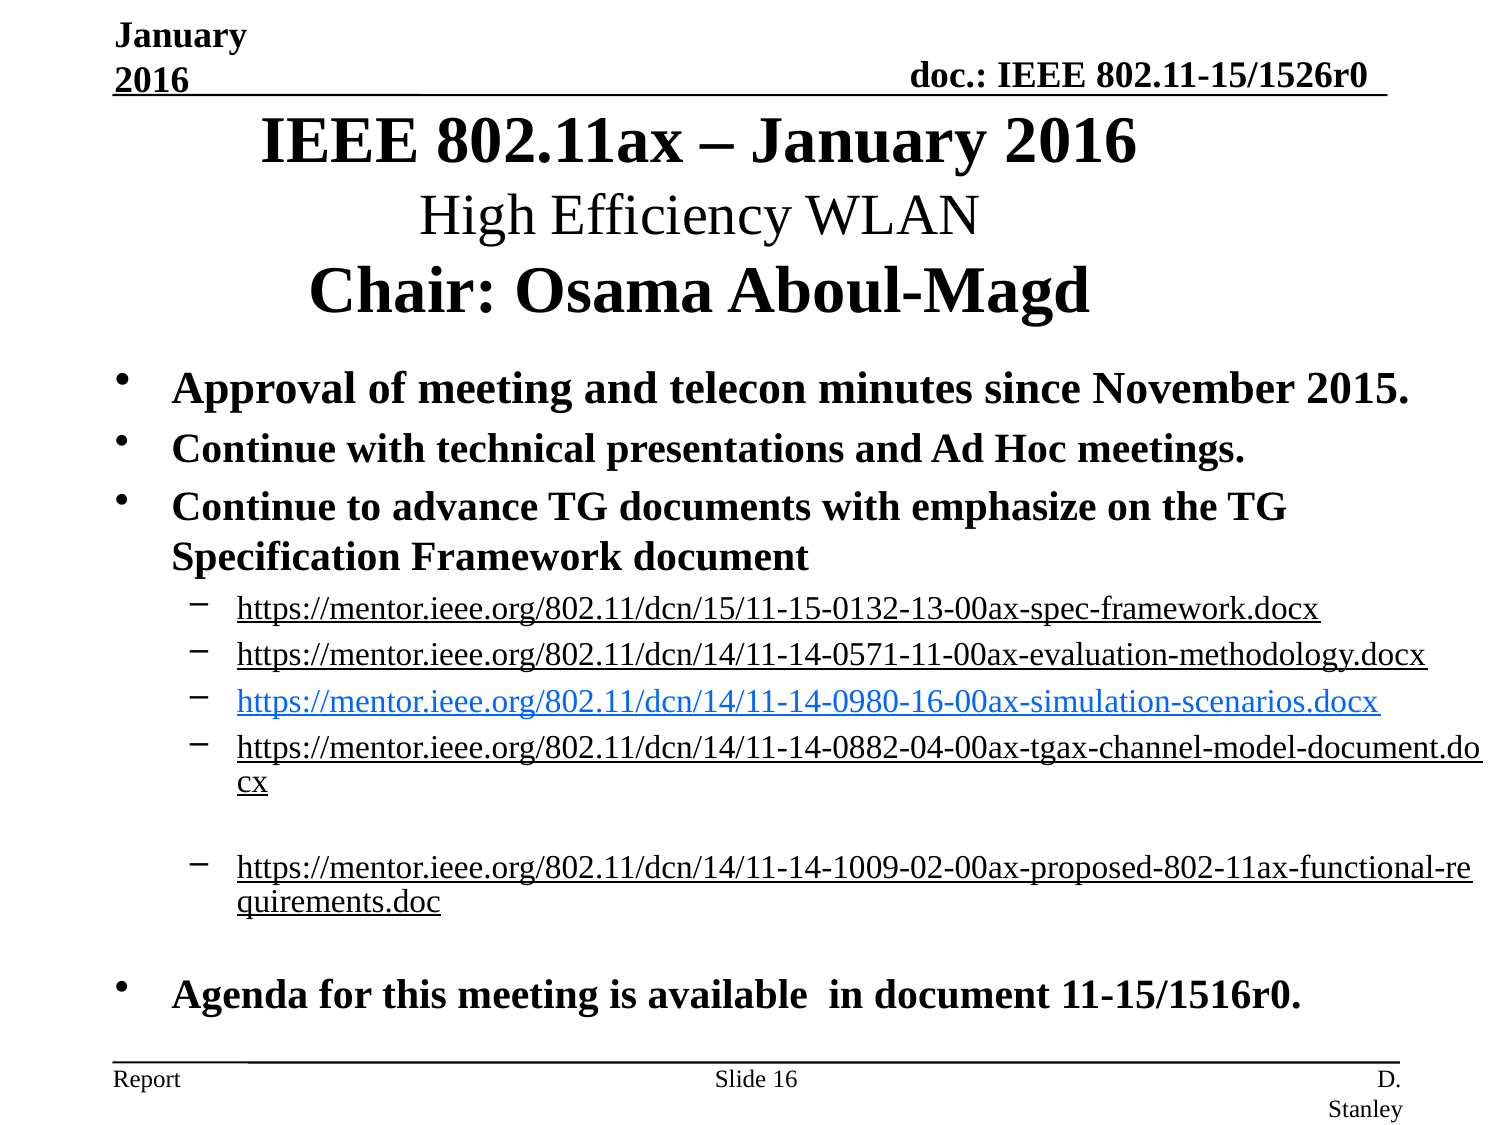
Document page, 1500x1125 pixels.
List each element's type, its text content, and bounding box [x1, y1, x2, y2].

title IEEE 802.11ax – January 2016 High Efficiency WLAN Chair: Osama Aboul-Magd [62, 125, 1338, 388]
slide_number Slide 16 [712, 1062, 800, 1093]
list Approval of meeting and telecon minutes since November 2015. Continue with technical presentations and Ad Hoc meetings. Continue to advance TG documents with emphasize on the TG Specification Framework document https://mentor.ieee.org/802.11/dcn/15/11-15-0132-13-00ax-spec-framework.docx https://mentor.ieee.org/802.11/dcn/14/11-14-0571-11-00ax-evaluation-methodology.docx https://mentor.ieee.org/802.11/dcn/14/11-14-0980-16-00ax-simulation-scenarios.docx https://mentor.ieee.org/802.11/dcn/14/11-14-0882-04-00ax-tgax-channel-model-document.docx https://mentor.ieee.org/802.11/dcn/14/11-14-1009-02-00ax-proposed-802-11ax-functional-requirements.doc Agenda for this meeting is available in document 11-15/1516r0. [99, 350, 1500, 1025]
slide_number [114, 54, 274, 101]
footer D. Stanley, HPE [1325, 1062, 1402, 1093]
